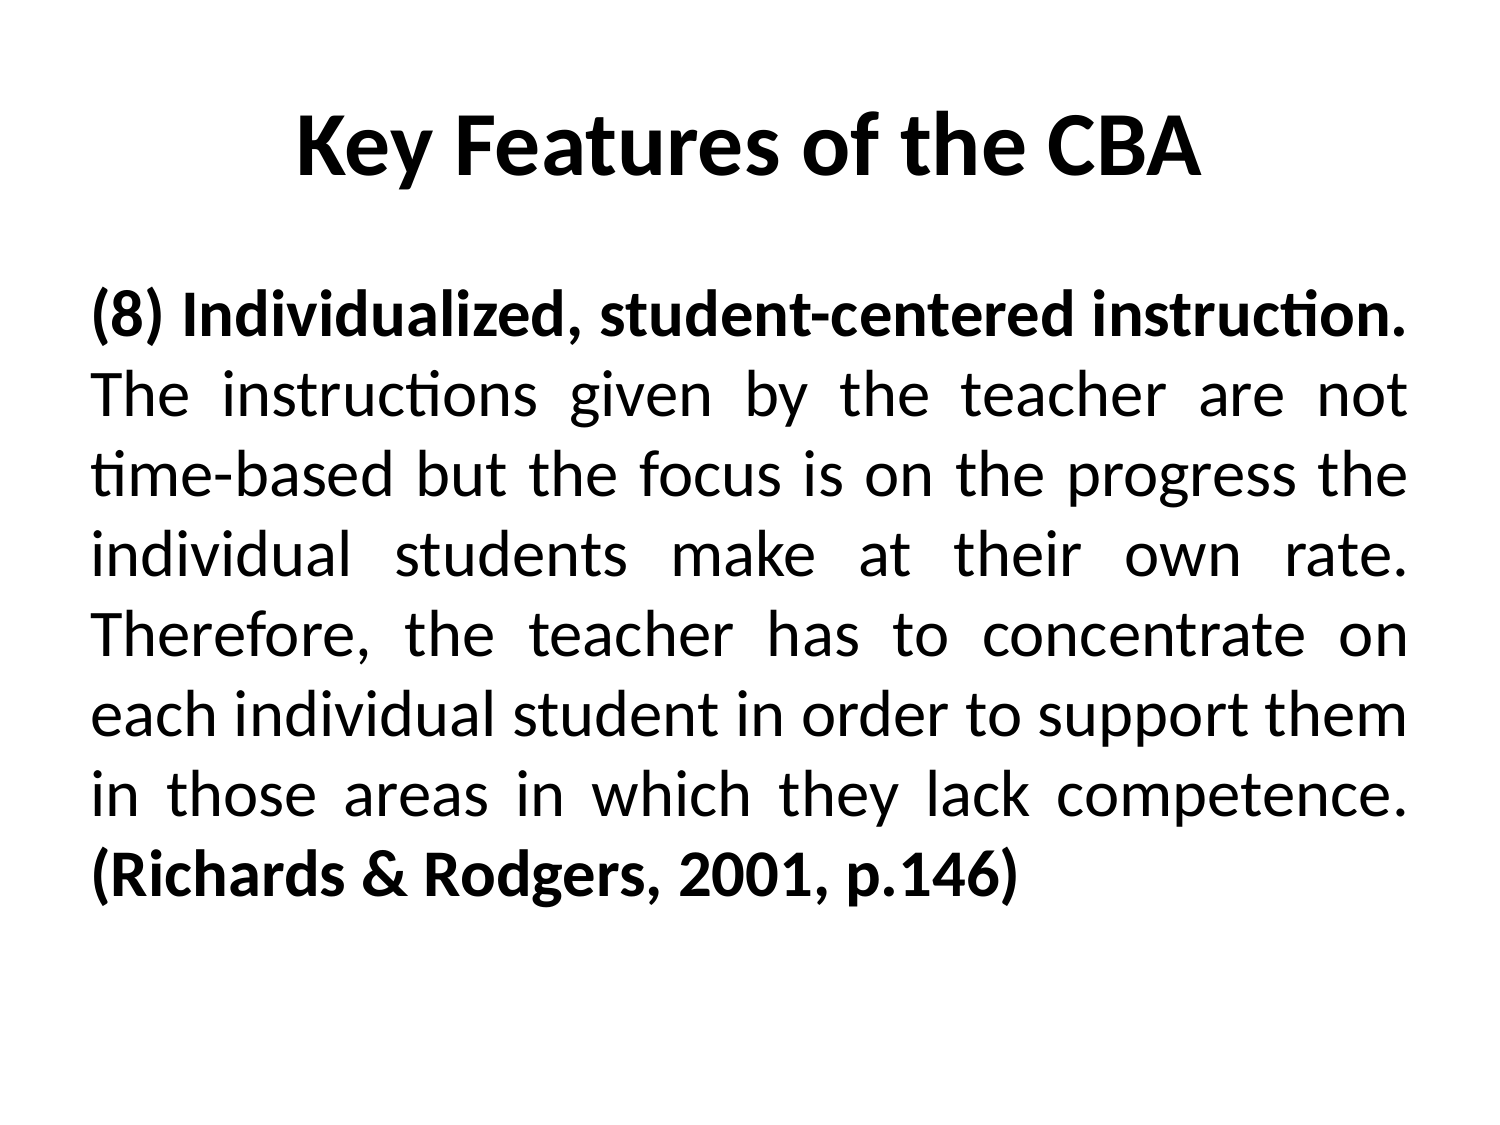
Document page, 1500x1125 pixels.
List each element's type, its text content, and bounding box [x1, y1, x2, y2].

title Key Features of the CBA [75, 45, 1425, 233]
list (8) Individualized, student-centered instruction. The instructions given by the teacher are not time-based but the focus is on the progress the individual students make at their own rate. Therefore, the teacher has to concentrate on each individual student in order to support them in those areas in which they lack competence. (Richards & Rodgers, 2001, p.146) [75, 262, 1425, 1005]
